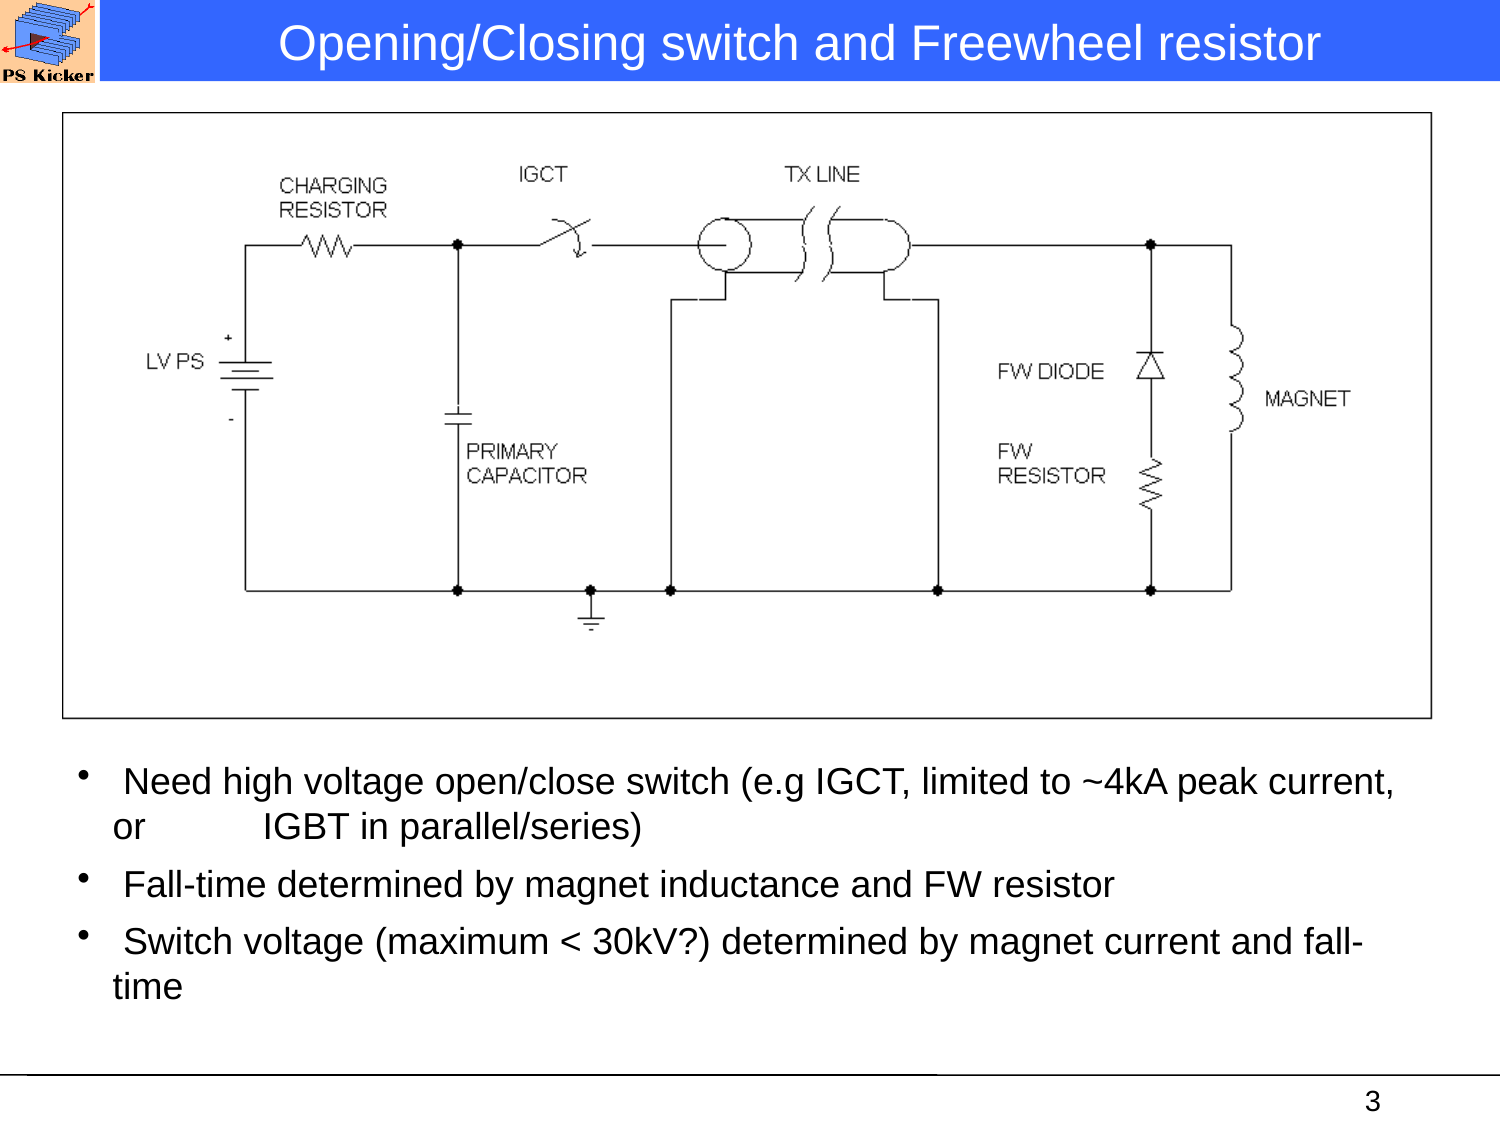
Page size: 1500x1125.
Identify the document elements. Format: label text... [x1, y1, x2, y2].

text_box Opening/Closing switch and Freewheel resistor [99, 0, 1500, 82]
picture [0, 0, 95, 83]
text_box Need high voltage open/close switch (e.g IGCT, limited to ~4kA peak current, or IGBT in parallel/series) Fall-time determined by magnet inductance and FW resistor Switch voltage (maximum < 30kV?) determined by magnet current and fall-time [62, 749, 1438, 1073]
picture [62, 112, 1438, 726]
